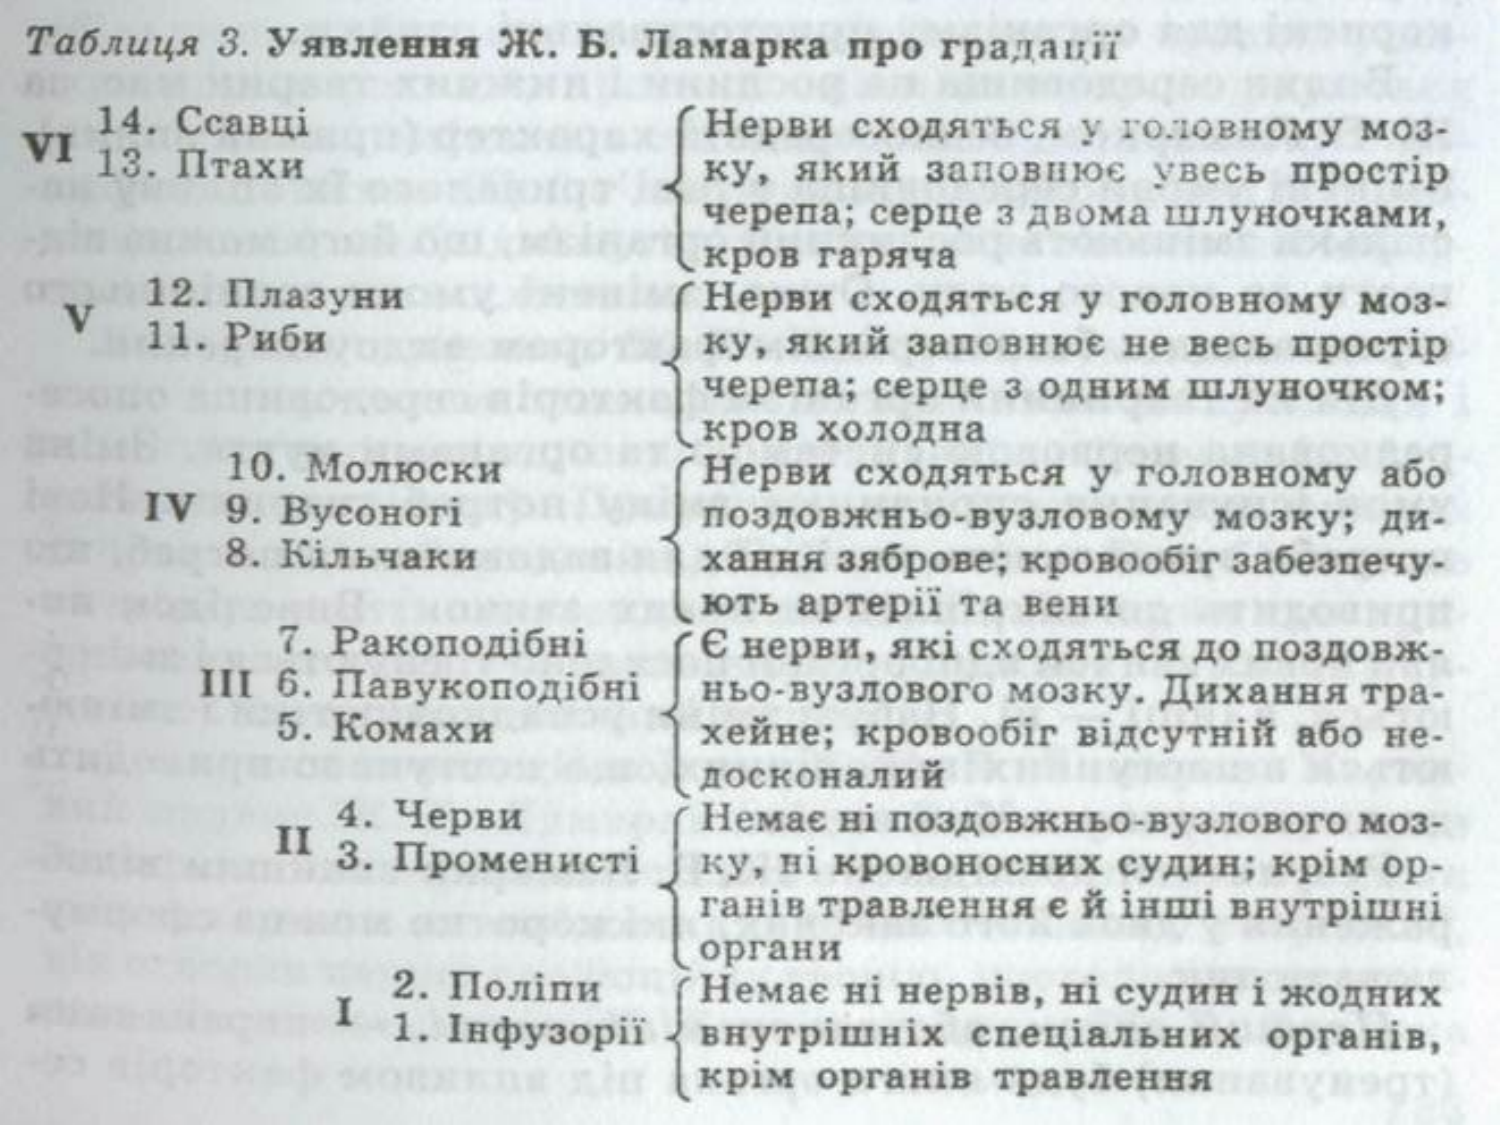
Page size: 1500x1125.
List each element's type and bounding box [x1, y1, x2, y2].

list [0, 0, 1500, 1125]
